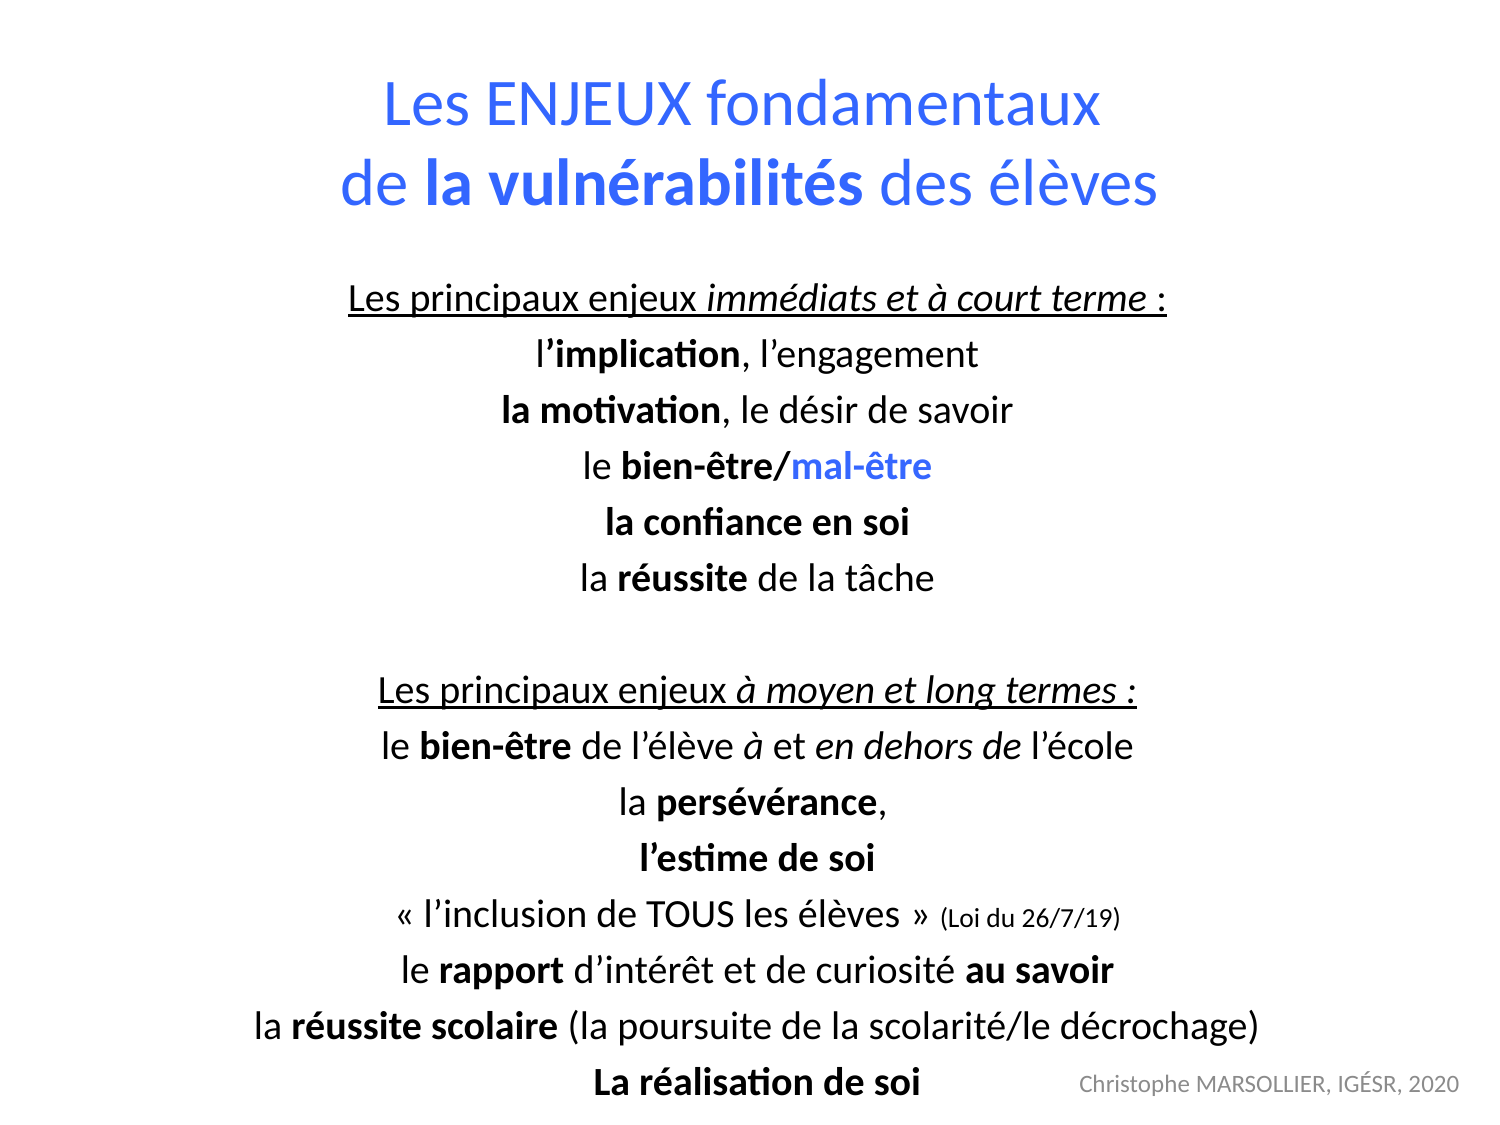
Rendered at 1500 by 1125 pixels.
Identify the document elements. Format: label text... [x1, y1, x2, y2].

footer Christophe MARSOLLIER, IGÉSR, 2020 [944, 1060, 1500, 1105]
title Les ENJEUX fondamentaux de la vulnérabilités des élèves [75, 45, 1425, 208]
list Les principaux enjeux immédiats et à court terme : l’implication, l’engagement la motivation, le désir de savoir le bien-être/mal-être la confiance en soi la réussite de la tâche Les principaux enjeux à moyen et long termes : le bien-être de l’élève à et en dehors de l’école la persévérance, l’estime de soi « l’inclusion de TOUS les élèves » (Loi du 26/7/19) le rapport d’intérêt et de curiosité au savoir la réussite scolaire (la poursuite de la scolarité/le décrochage) La réalisation de soi [60, 208, 1456, 1125]
